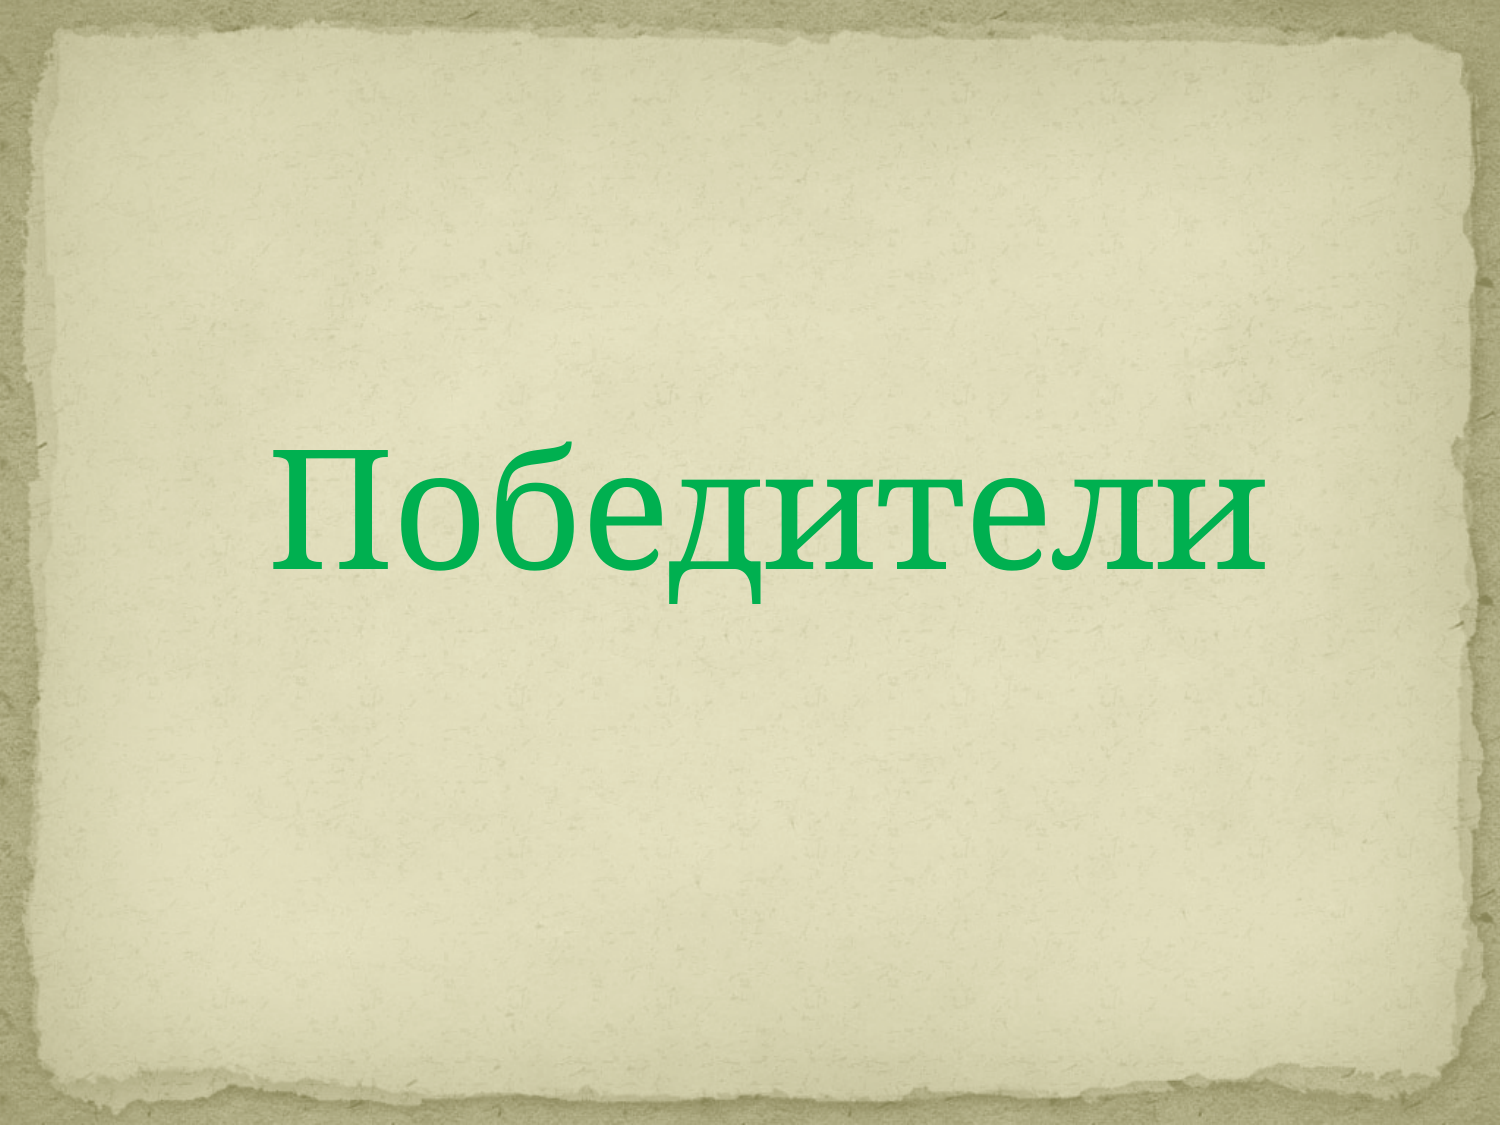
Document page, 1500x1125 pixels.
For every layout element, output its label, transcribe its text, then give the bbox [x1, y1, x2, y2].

title Победители [93, 410, 1444, 611]
